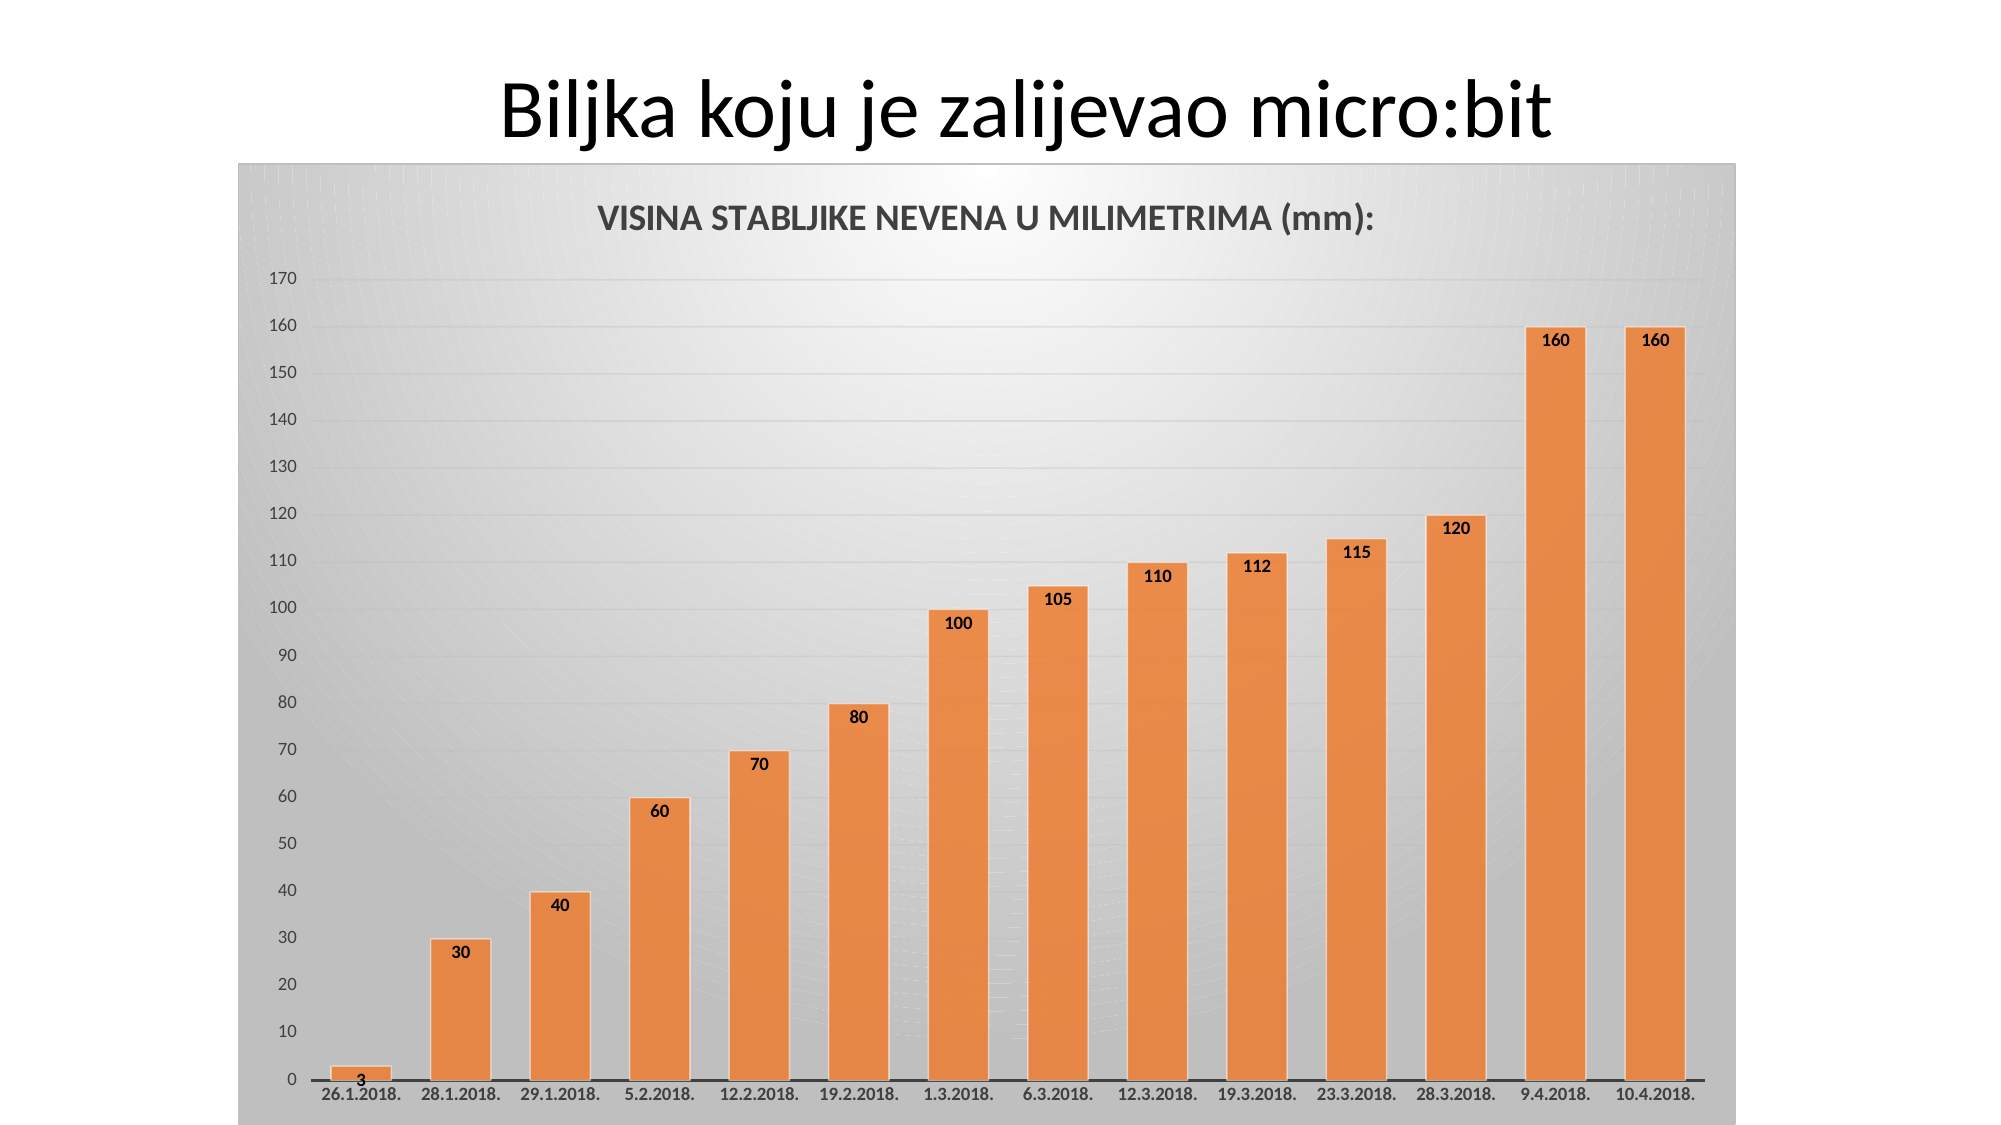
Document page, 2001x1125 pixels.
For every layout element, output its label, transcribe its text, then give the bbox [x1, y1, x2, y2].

text_box Biljka koju je zalijevao micro:bit [484, 47, 1674, 162]
chart [237, 163, 1736, 1125]
